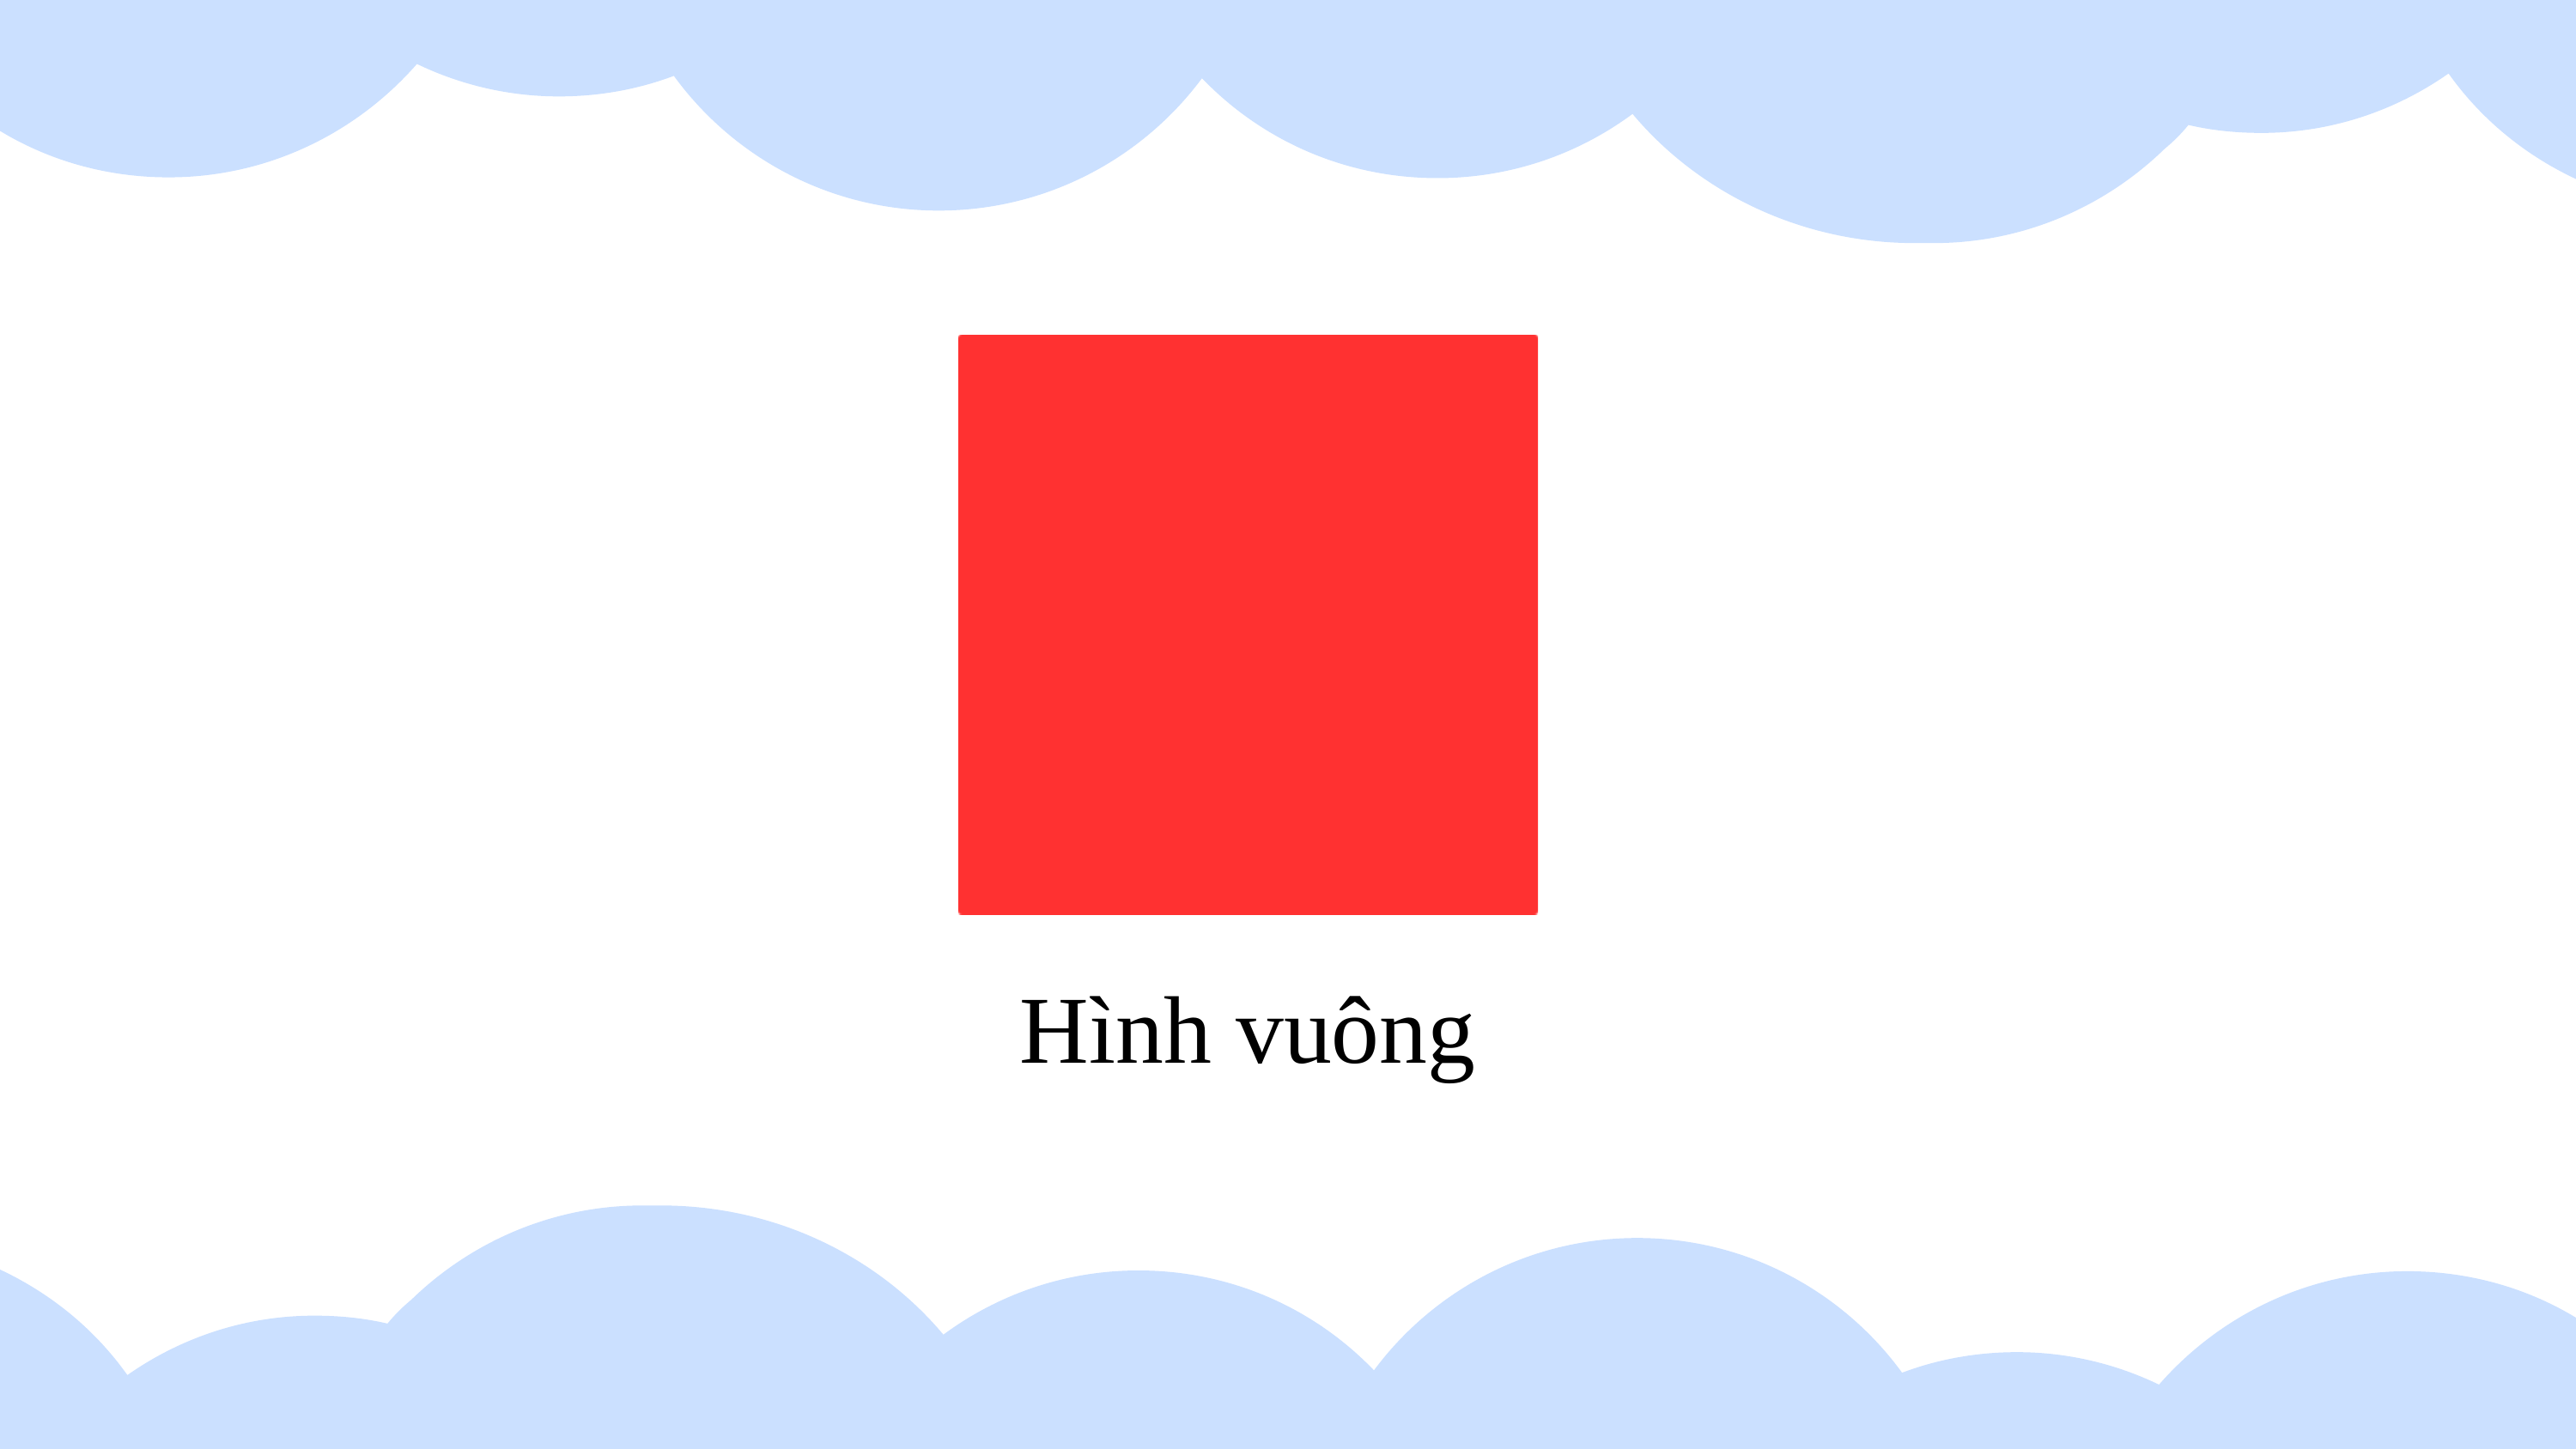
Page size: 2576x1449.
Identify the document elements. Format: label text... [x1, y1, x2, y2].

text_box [0, 1205, 2576, 1449]
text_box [0, 0, 2576, 244]
text_box [958, 335, 1539, 915]
text_box Hình vuông [958, 948, 1538, 1082]
